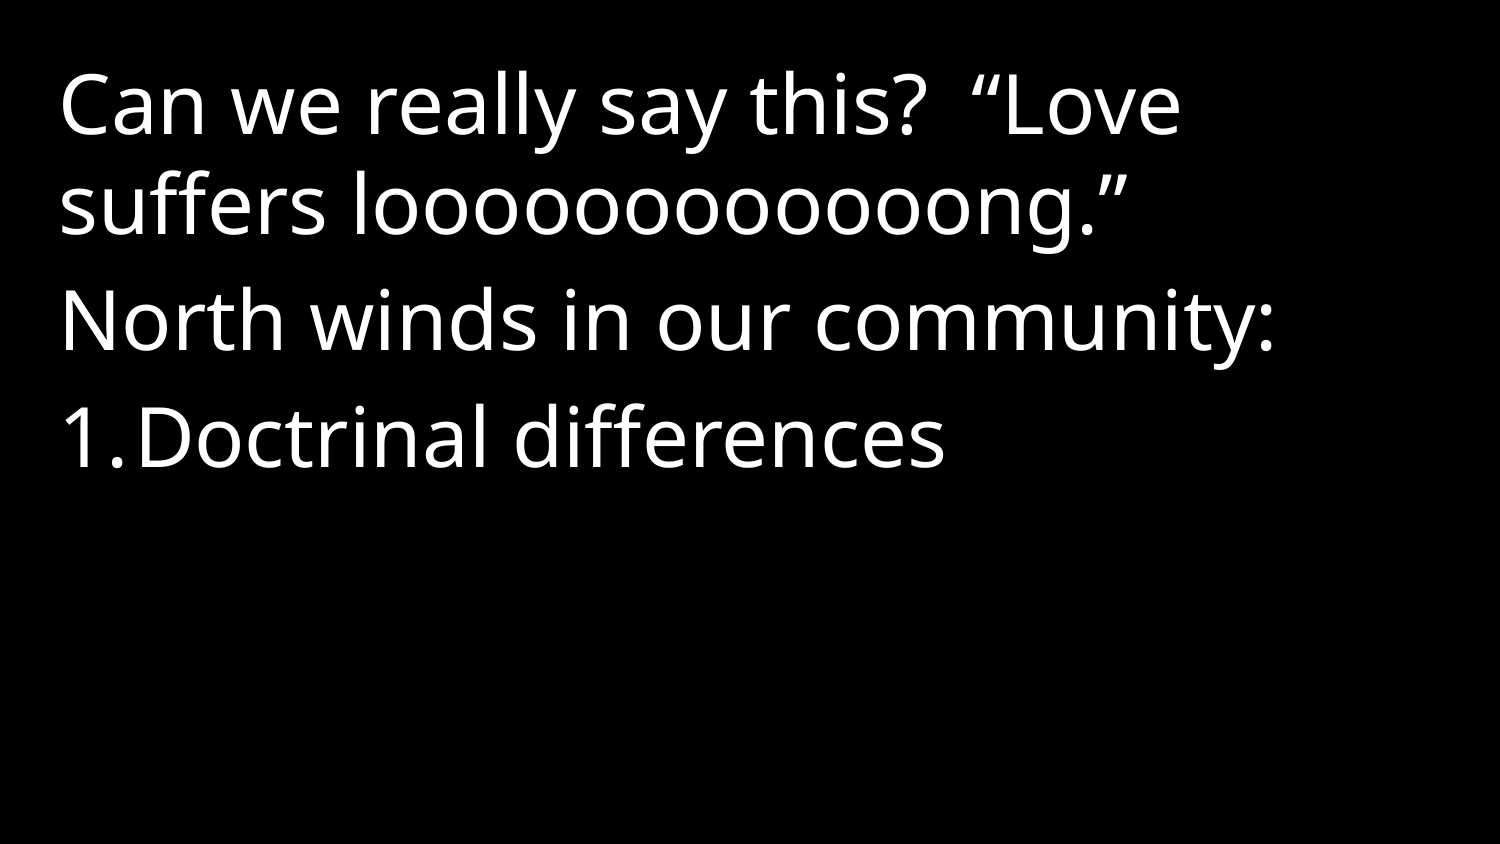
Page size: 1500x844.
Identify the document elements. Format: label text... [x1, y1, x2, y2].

list Can we really say this? “Love suffers loooooooooooong.” North winds in our community: Doctrinal differences [50, 46, 1425, 810]
